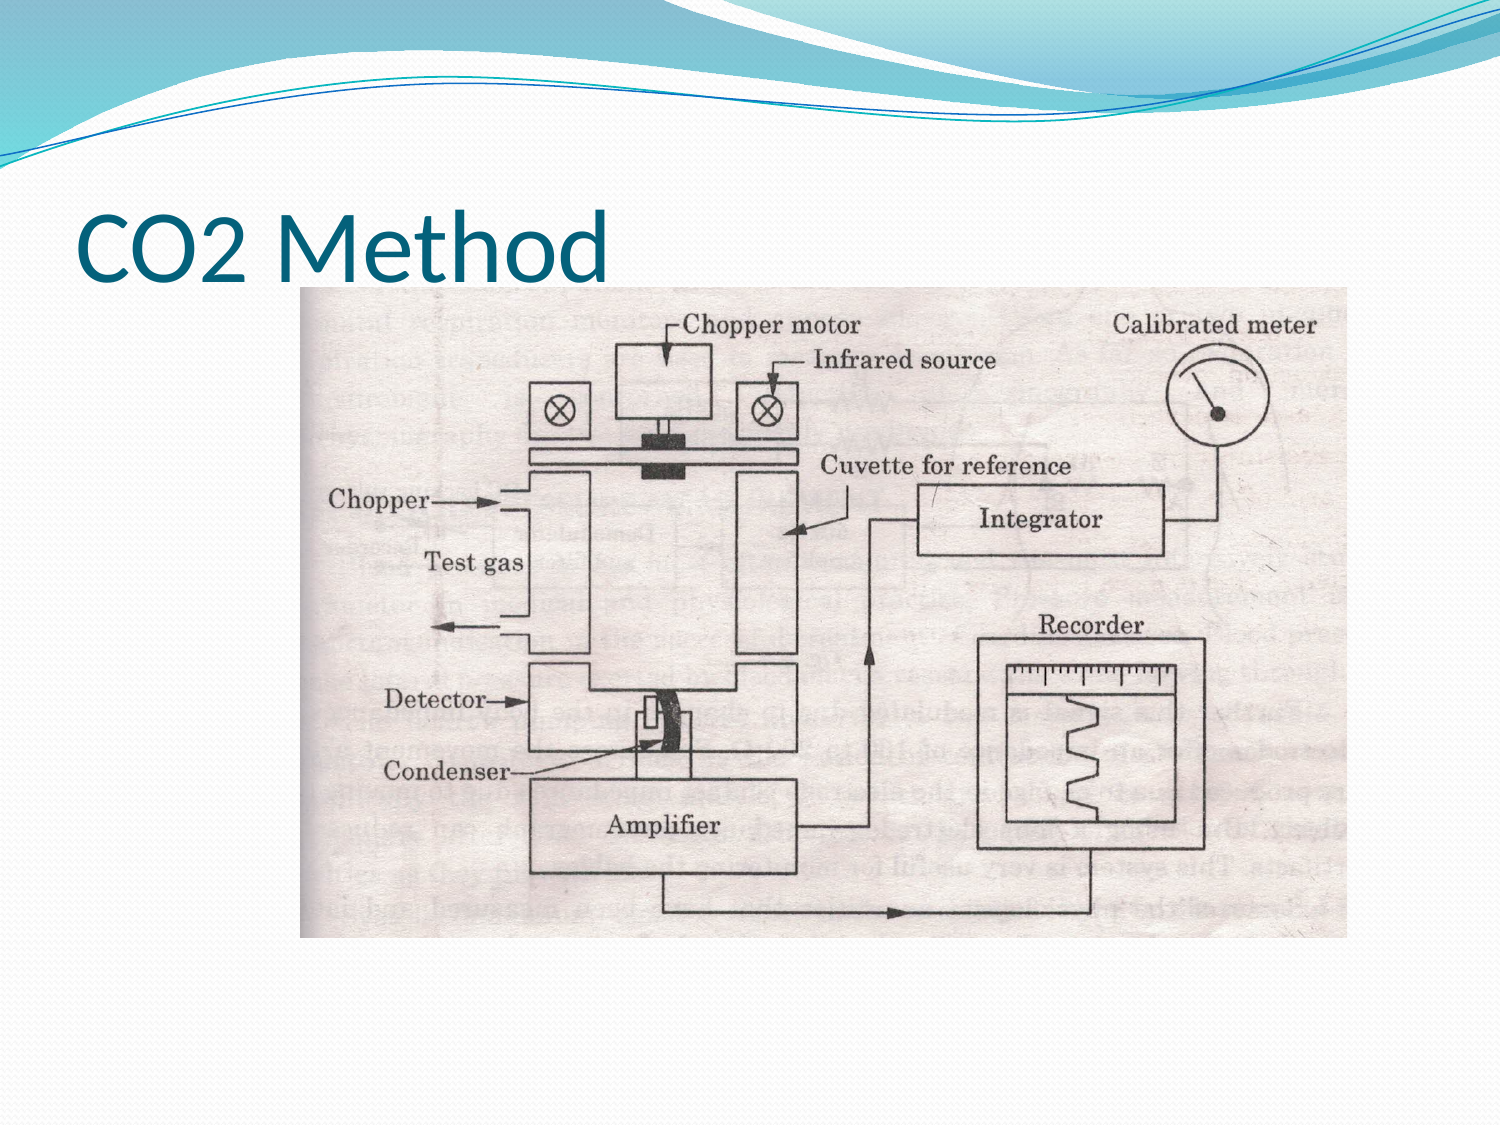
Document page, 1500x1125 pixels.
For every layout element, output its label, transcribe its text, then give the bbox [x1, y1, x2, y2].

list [299, 287, 1348, 938]
title CO2 Method [75, 115, 1425, 303]
